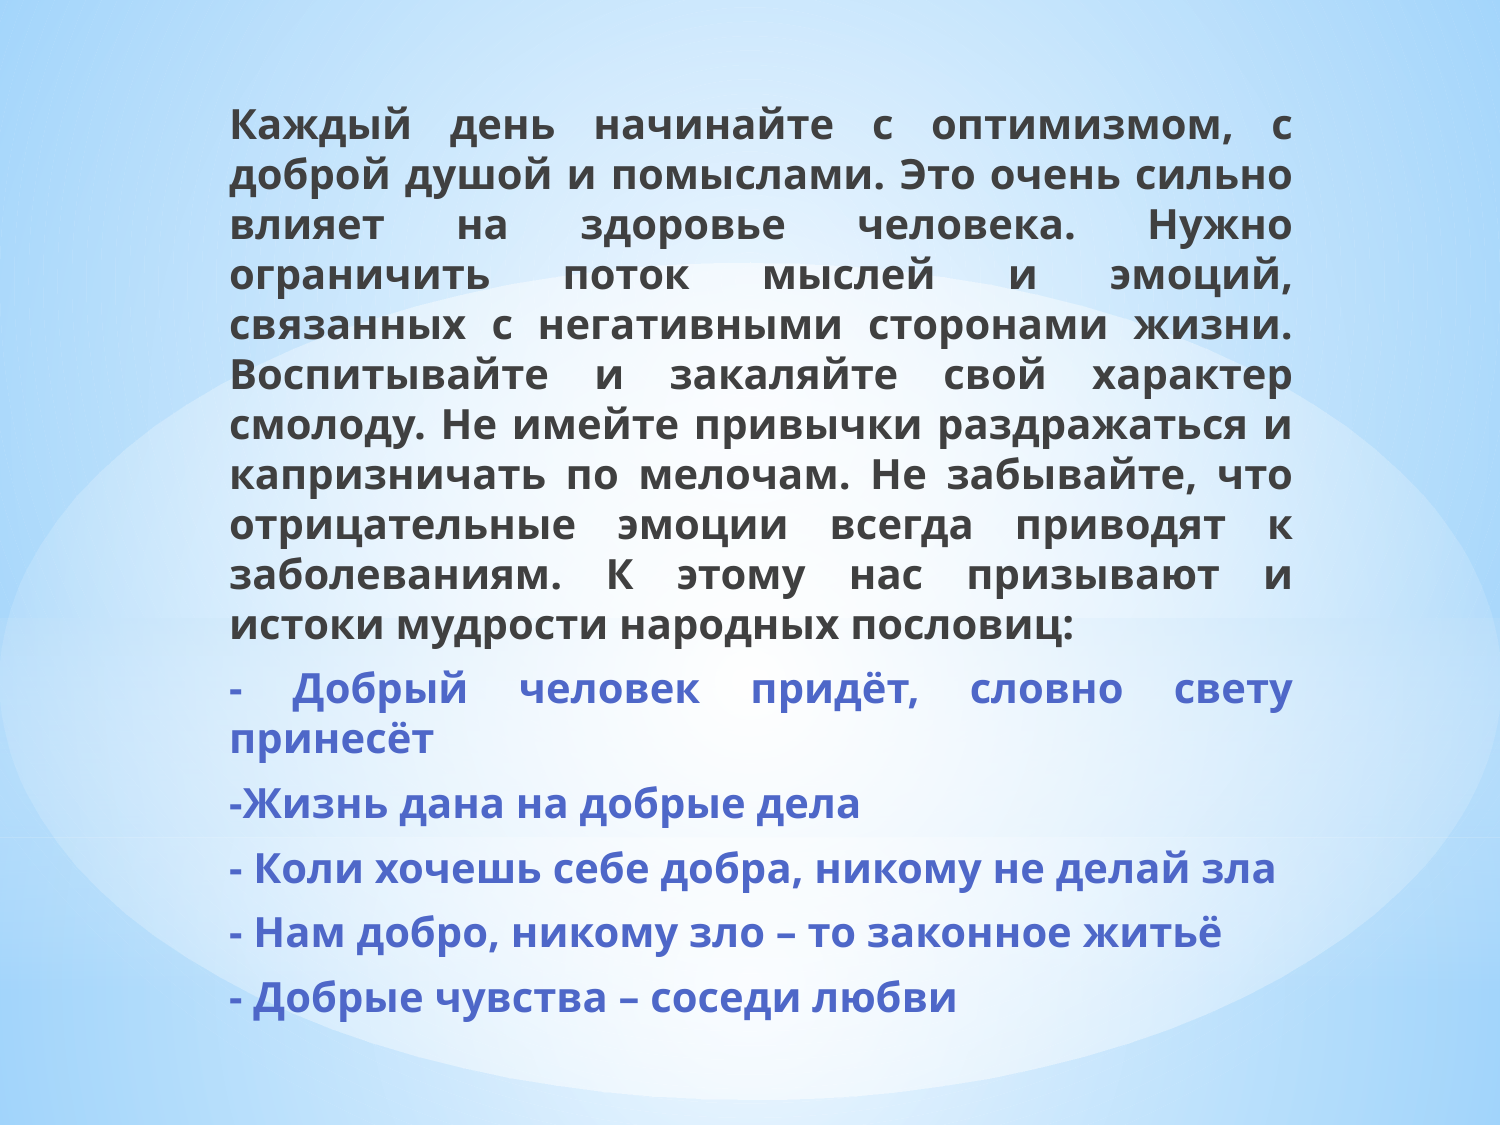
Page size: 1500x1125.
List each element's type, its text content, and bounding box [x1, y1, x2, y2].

list Каждый день начинайте с оптимизмом, с доброй душой и помыслами. Это очень сильно влияет на здоровье человека. Нужно ограничить поток мыслей и эмоций, связанных с негативными сторонами жизни. Воспитывайте и закаляйте свой характер смолоду. Не имейте привычки раздражаться и капризничать по мелочам. Не забывайте, что отрицательные эмоции всегда приводят к заболеваниям. К этому нас призывают и истоки мудрости народных пословиц: - Добрый человек придёт, словно свету принесёт -Жизнь дана на добрые дела - Коли хочешь себе добра, никому не делай зла - Нам добро, никому зло – то законное житьё - Добрые чувства – соседи любви [206, 90, 1309, 946]
